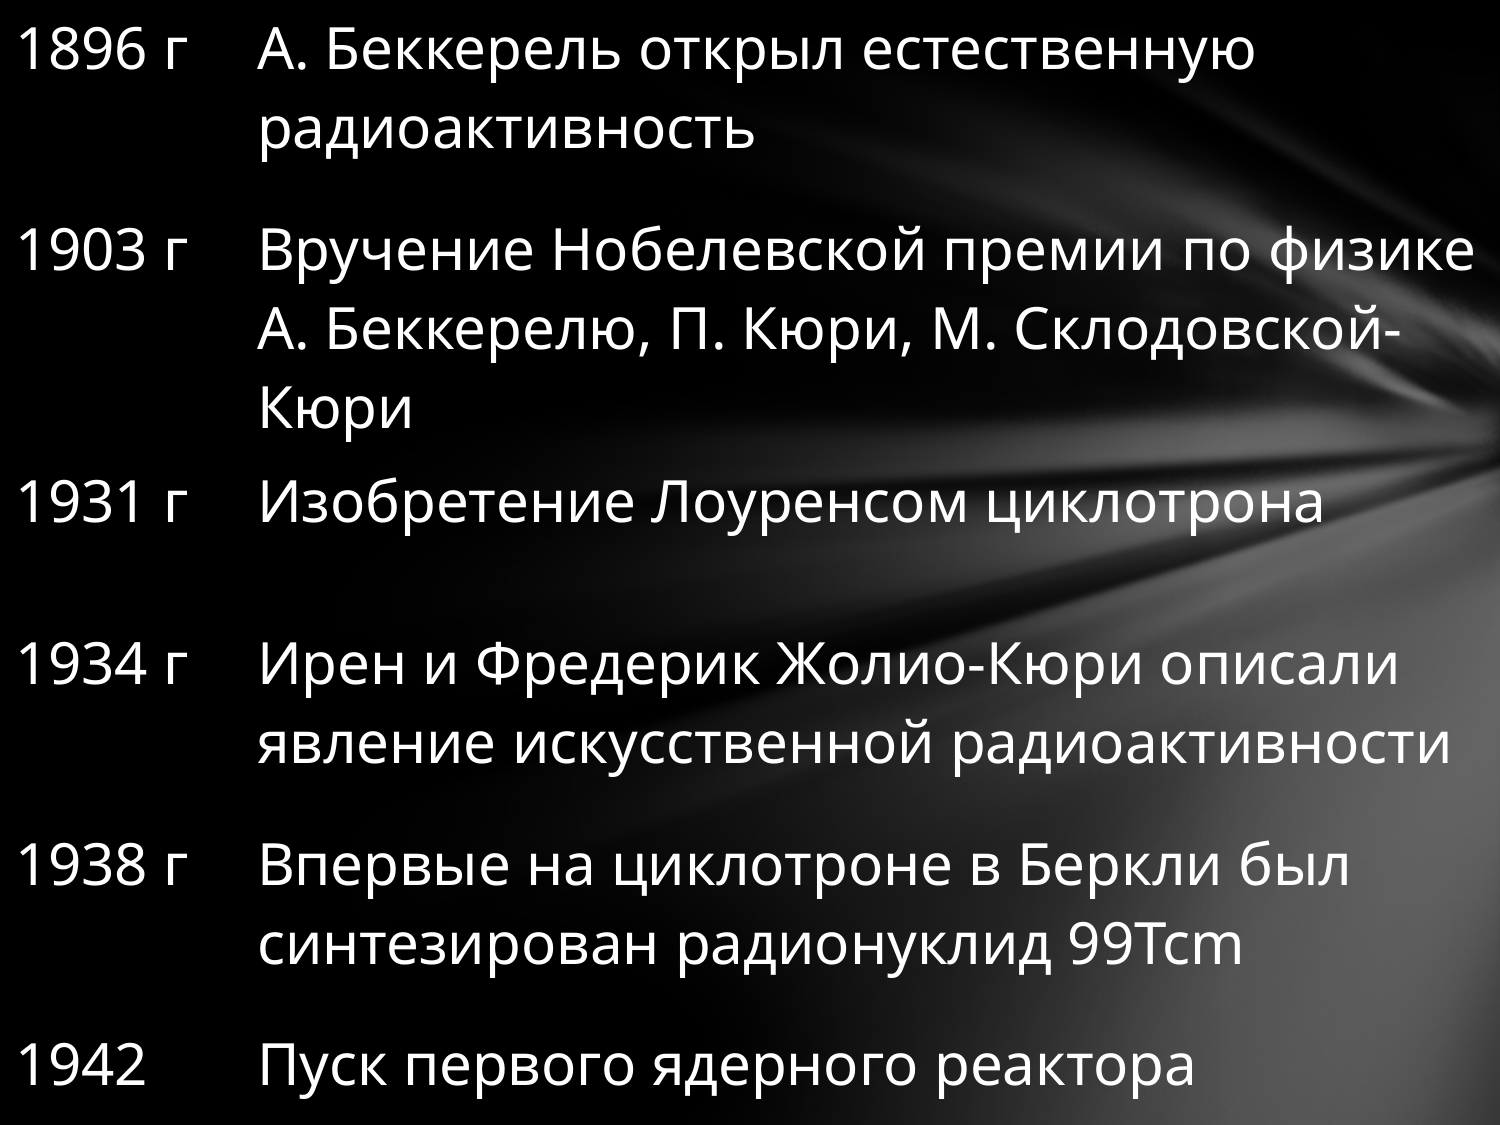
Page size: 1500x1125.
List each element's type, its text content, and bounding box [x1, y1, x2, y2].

table_cell 1942 [0, 1016, 242, 1125]
table_cell Пуск первого ядерного реактора [242, 1016, 1500, 1125]
table_cell 1938 г [0, 815, 242, 1016]
table_cell Изобретение Лоуренсом циклотрона [242, 453, 1500, 615]
table_header 1896 г [0, 0, 242, 200]
table_cell Впервые на циклотроне в Беркли был синтезирован радионуклид 99Тсm [242, 815, 1500, 1016]
table_header А. Беккерель открыл естественную радиоактивность [242, 0, 1500, 200]
table_cell Ирен и Фредерик Жолио-Кюри описали явление искусственной радиоактивности [242, 615, 1500, 815]
table_cell 1931 г [0, 453, 242, 615]
table_cell 1903 г [0, 200, 242, 453]
table_cell 1934 г [0, 615, 242, 815]
table_cell Вручение Нобелевской премии по физике А. Беккерелю, П. Кюри, М. Склодовской-Кюри [242, 200, 1500, 453]
